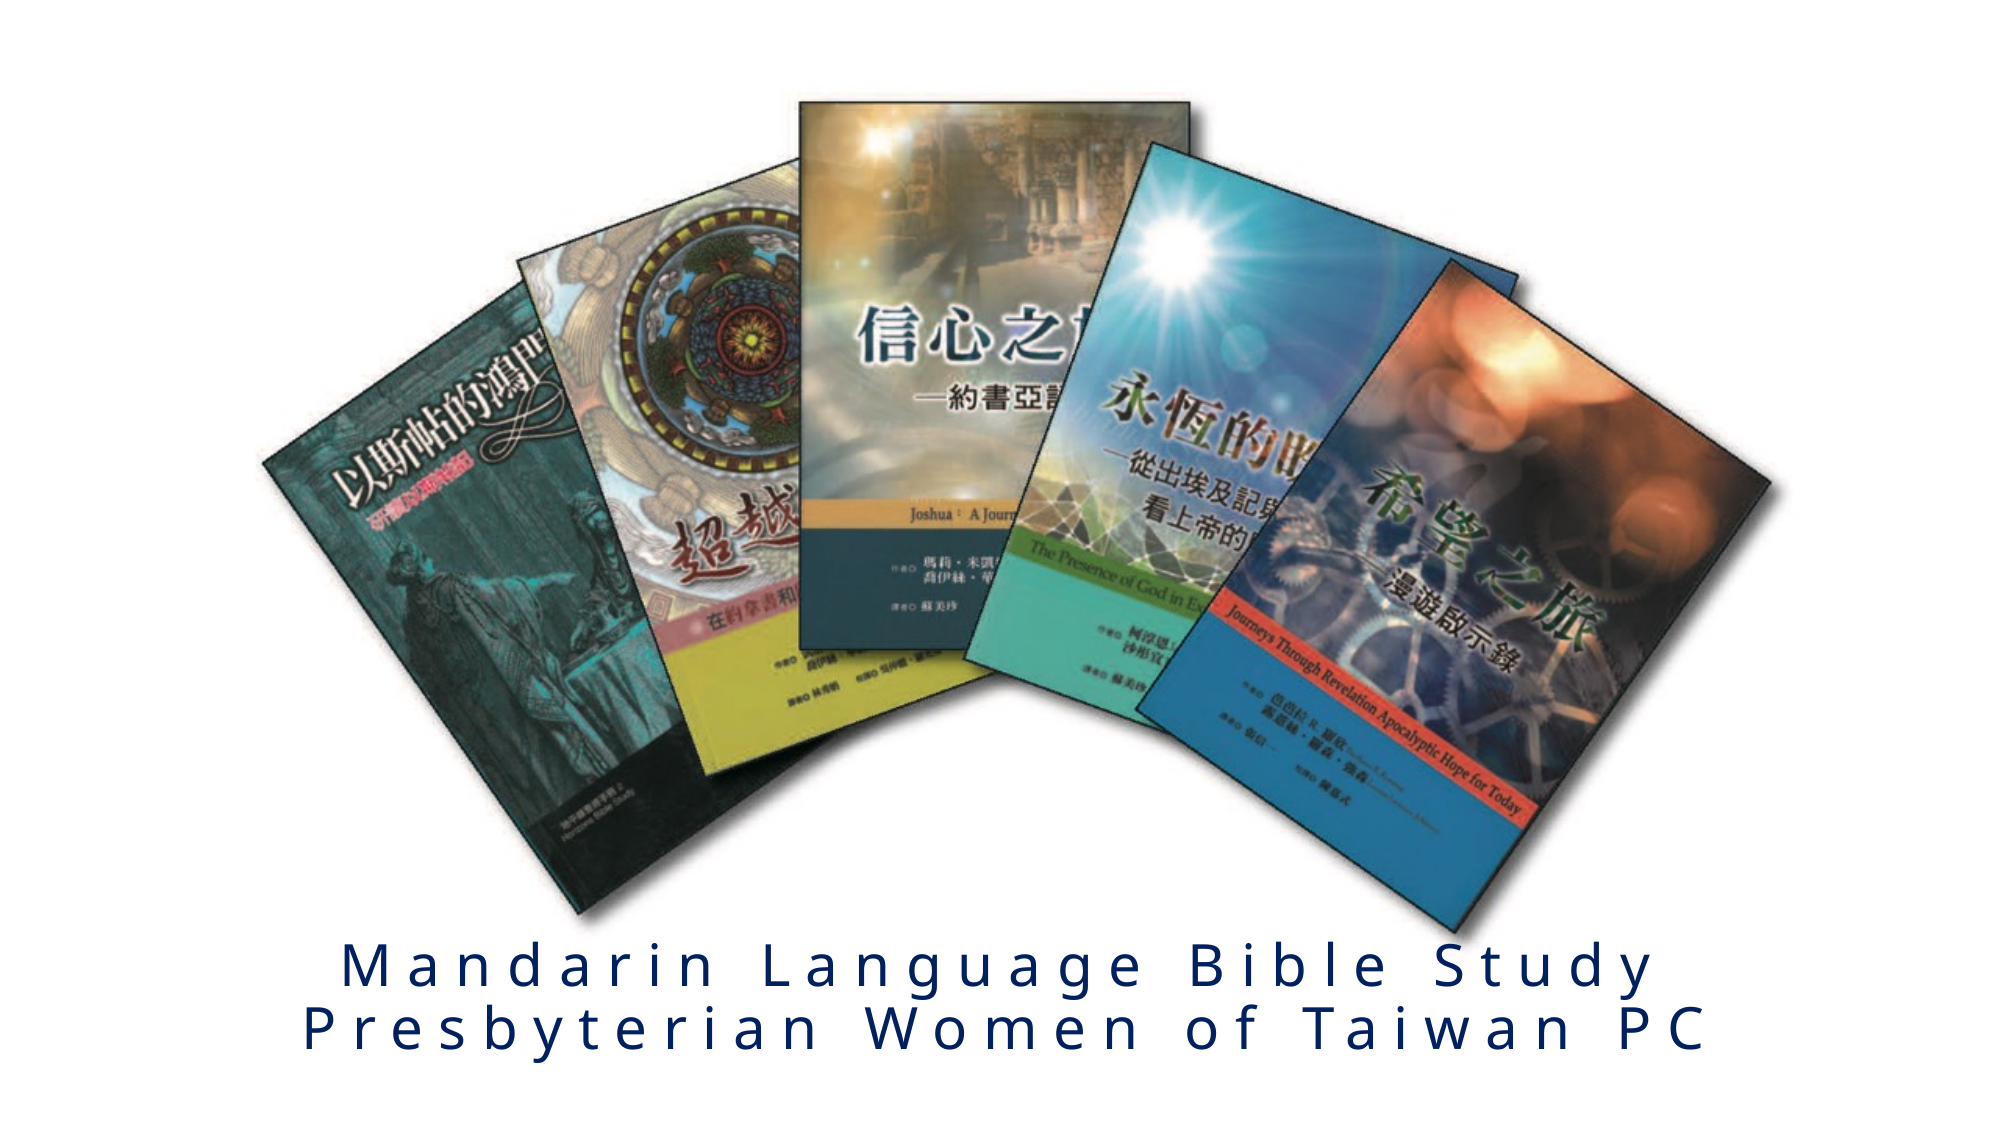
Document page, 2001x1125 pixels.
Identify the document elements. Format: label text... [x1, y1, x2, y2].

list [80, 10, 1900, 1038]
title Mandarin Language Bible Study Presbyterian Women of Taiwan PC [80, 936, 1926, 1064]
